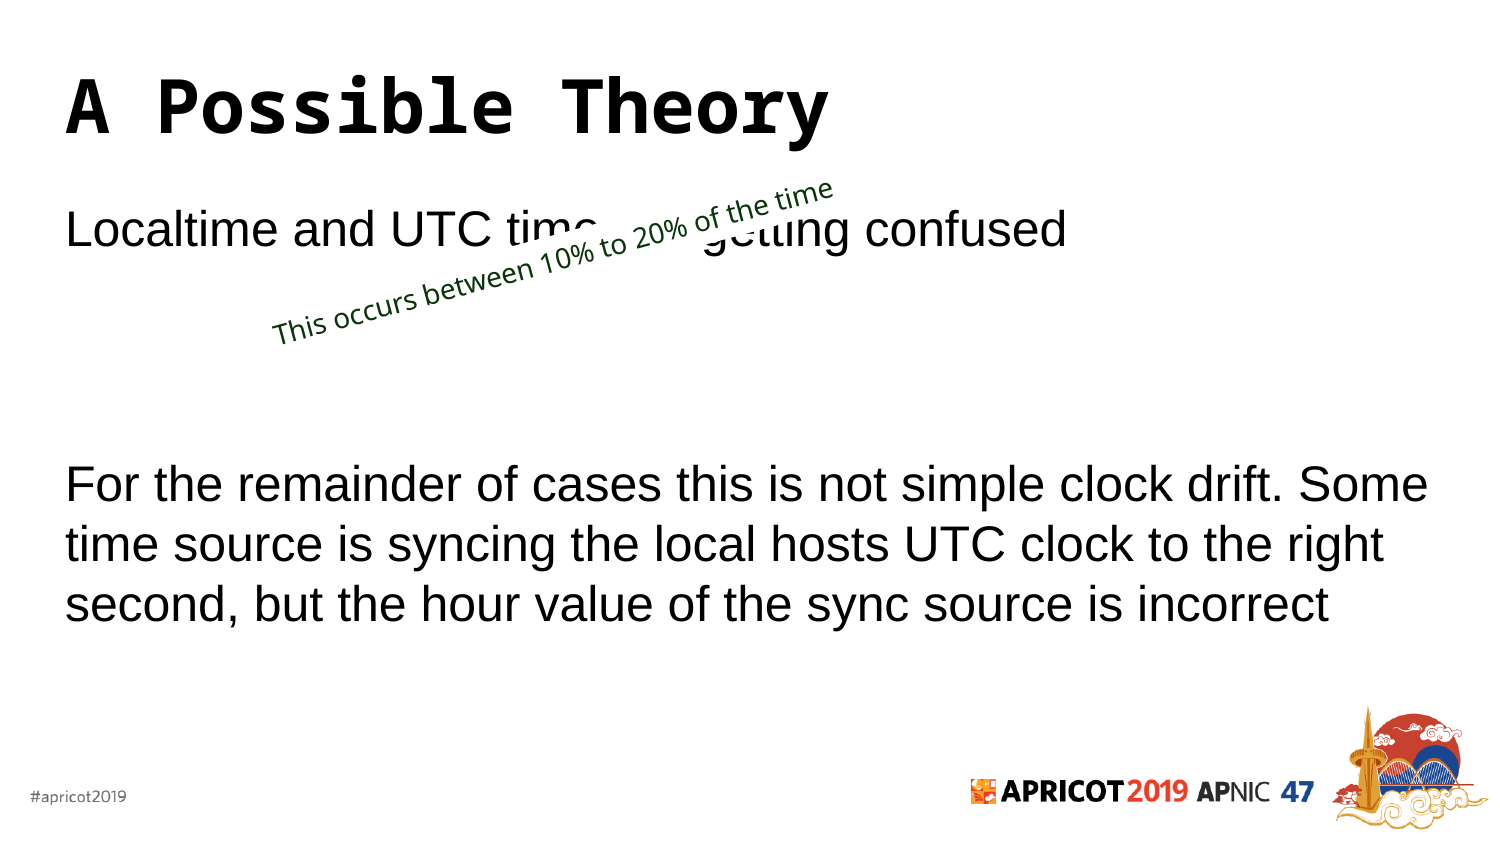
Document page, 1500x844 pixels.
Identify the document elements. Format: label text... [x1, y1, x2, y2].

list Localtime and UTC time are getting confused For the remainder of cases this is not simple clock drift. Some time source is syncing the local hosts UTC clock to the right second, but the hour value of the sync source is incorrect [64, 196, 1436, 759]
text_box This occurs between 10% to 20% of the time [253, 158, 853, 363]
title A Possible Theory [64, 33, 1436, 175]
